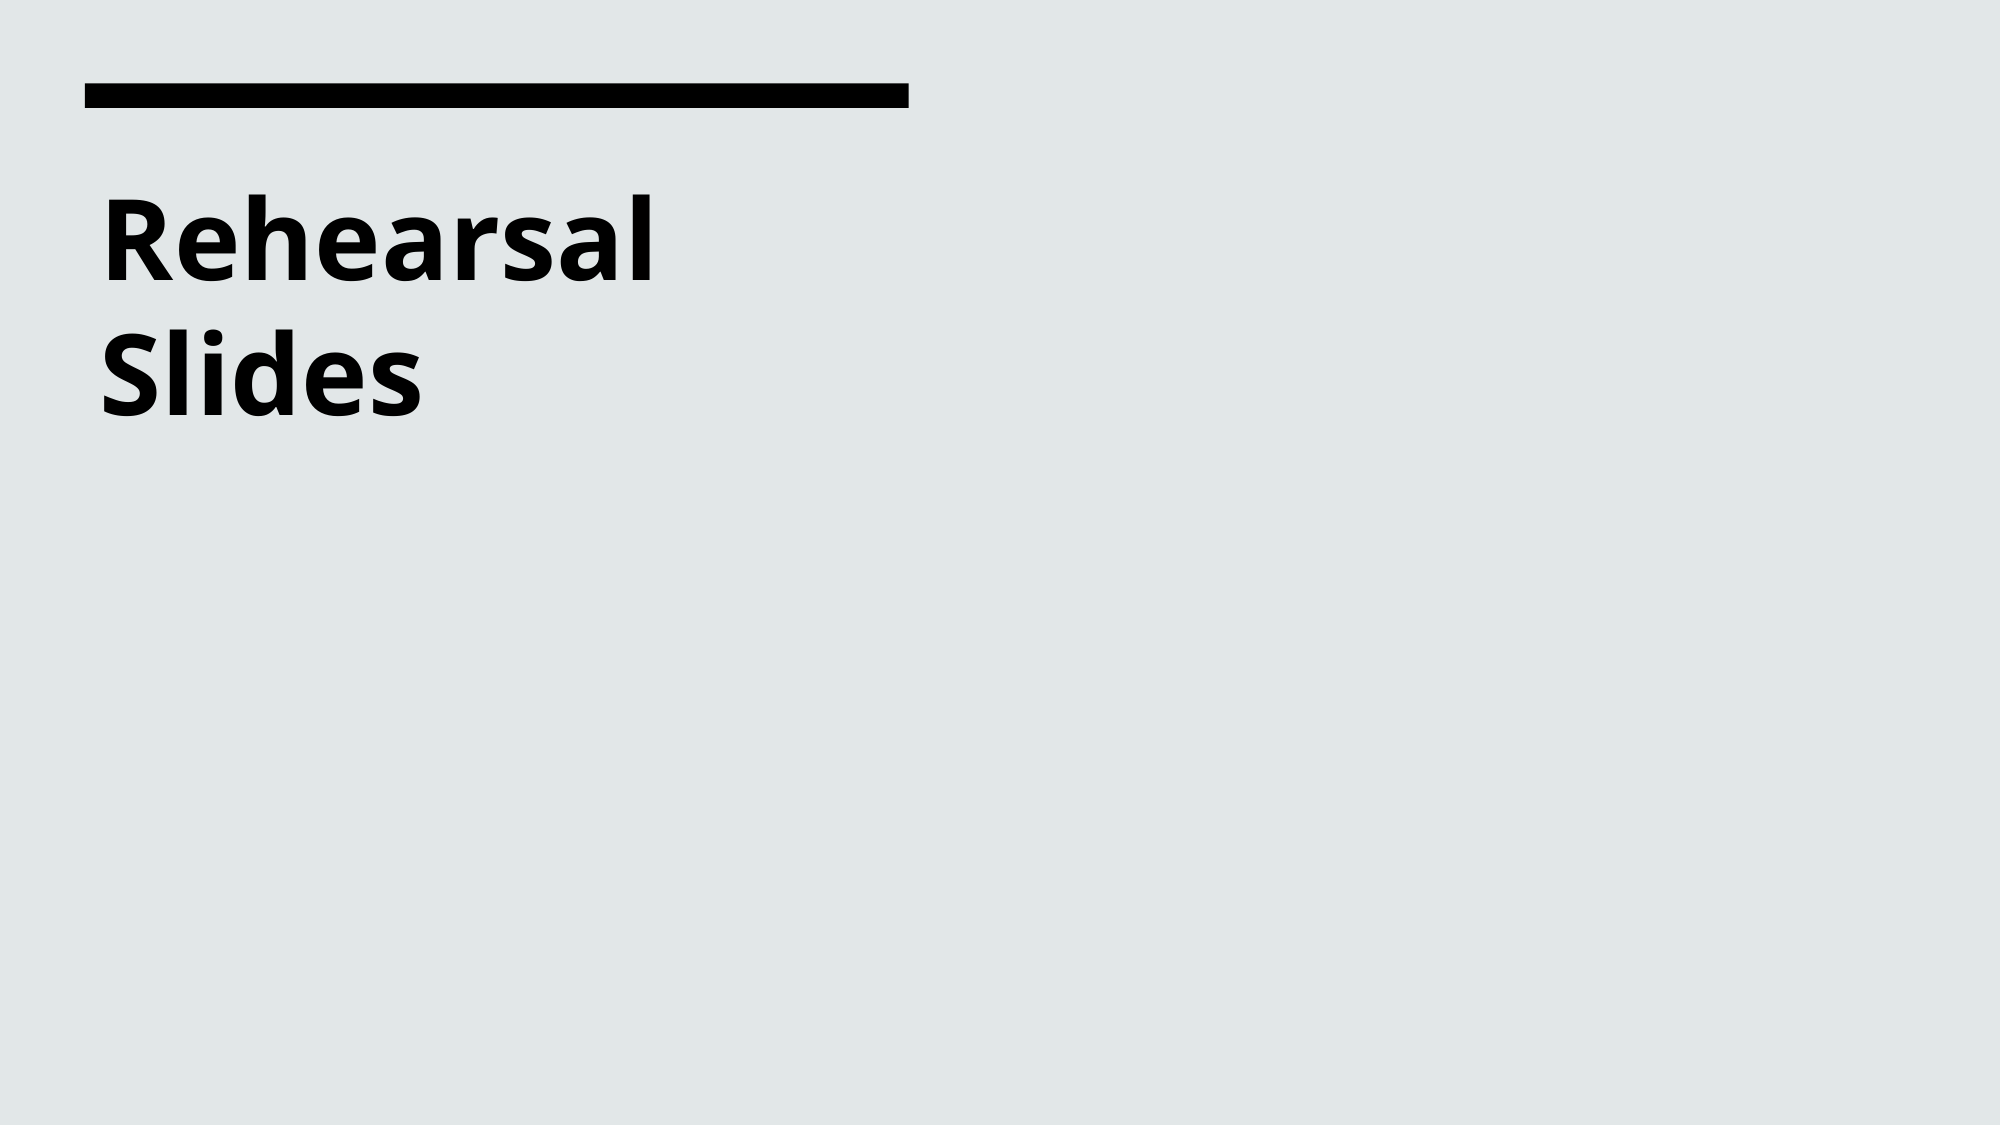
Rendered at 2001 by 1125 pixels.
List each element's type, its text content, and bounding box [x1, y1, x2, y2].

title Rehearsal Slides [84, 160, 909, 960]
